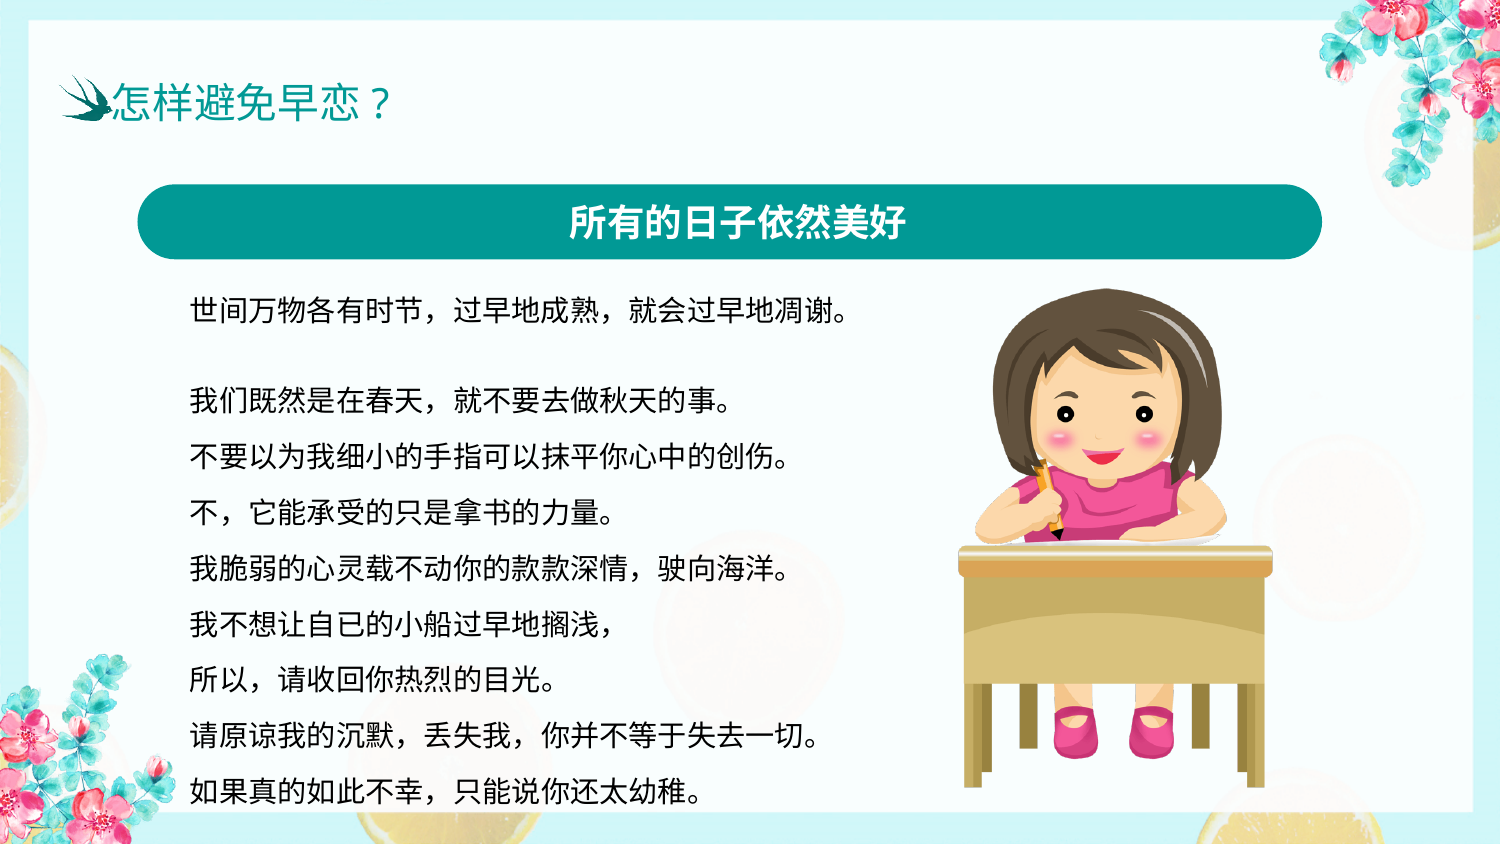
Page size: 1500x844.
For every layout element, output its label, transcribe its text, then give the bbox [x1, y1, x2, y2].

picture [0, 0, 1500, 844]
text_box 所有的日子依然美好 [136, 183, 1324, 261]
text_box 世间万物各有时节，过早地成熟，就会过早地凋谢。 我们既然是在春天，就不要去做秋天的事。 不要以为我细小的手指可以抹平你心中的创伤。 不，它能承受的只是拿书的力量。 我脆弱的心灵载不动你的款款深情，驶向海洋。 我不想让自已的小船过早地搁浅， 所以，请收回你热烈的目光。 请原谅我的沉默，丢失我，你并不等于失去一切。 如果真的如此不幸，只能说你还太幼稚。 [174, 284, 899, 797]
